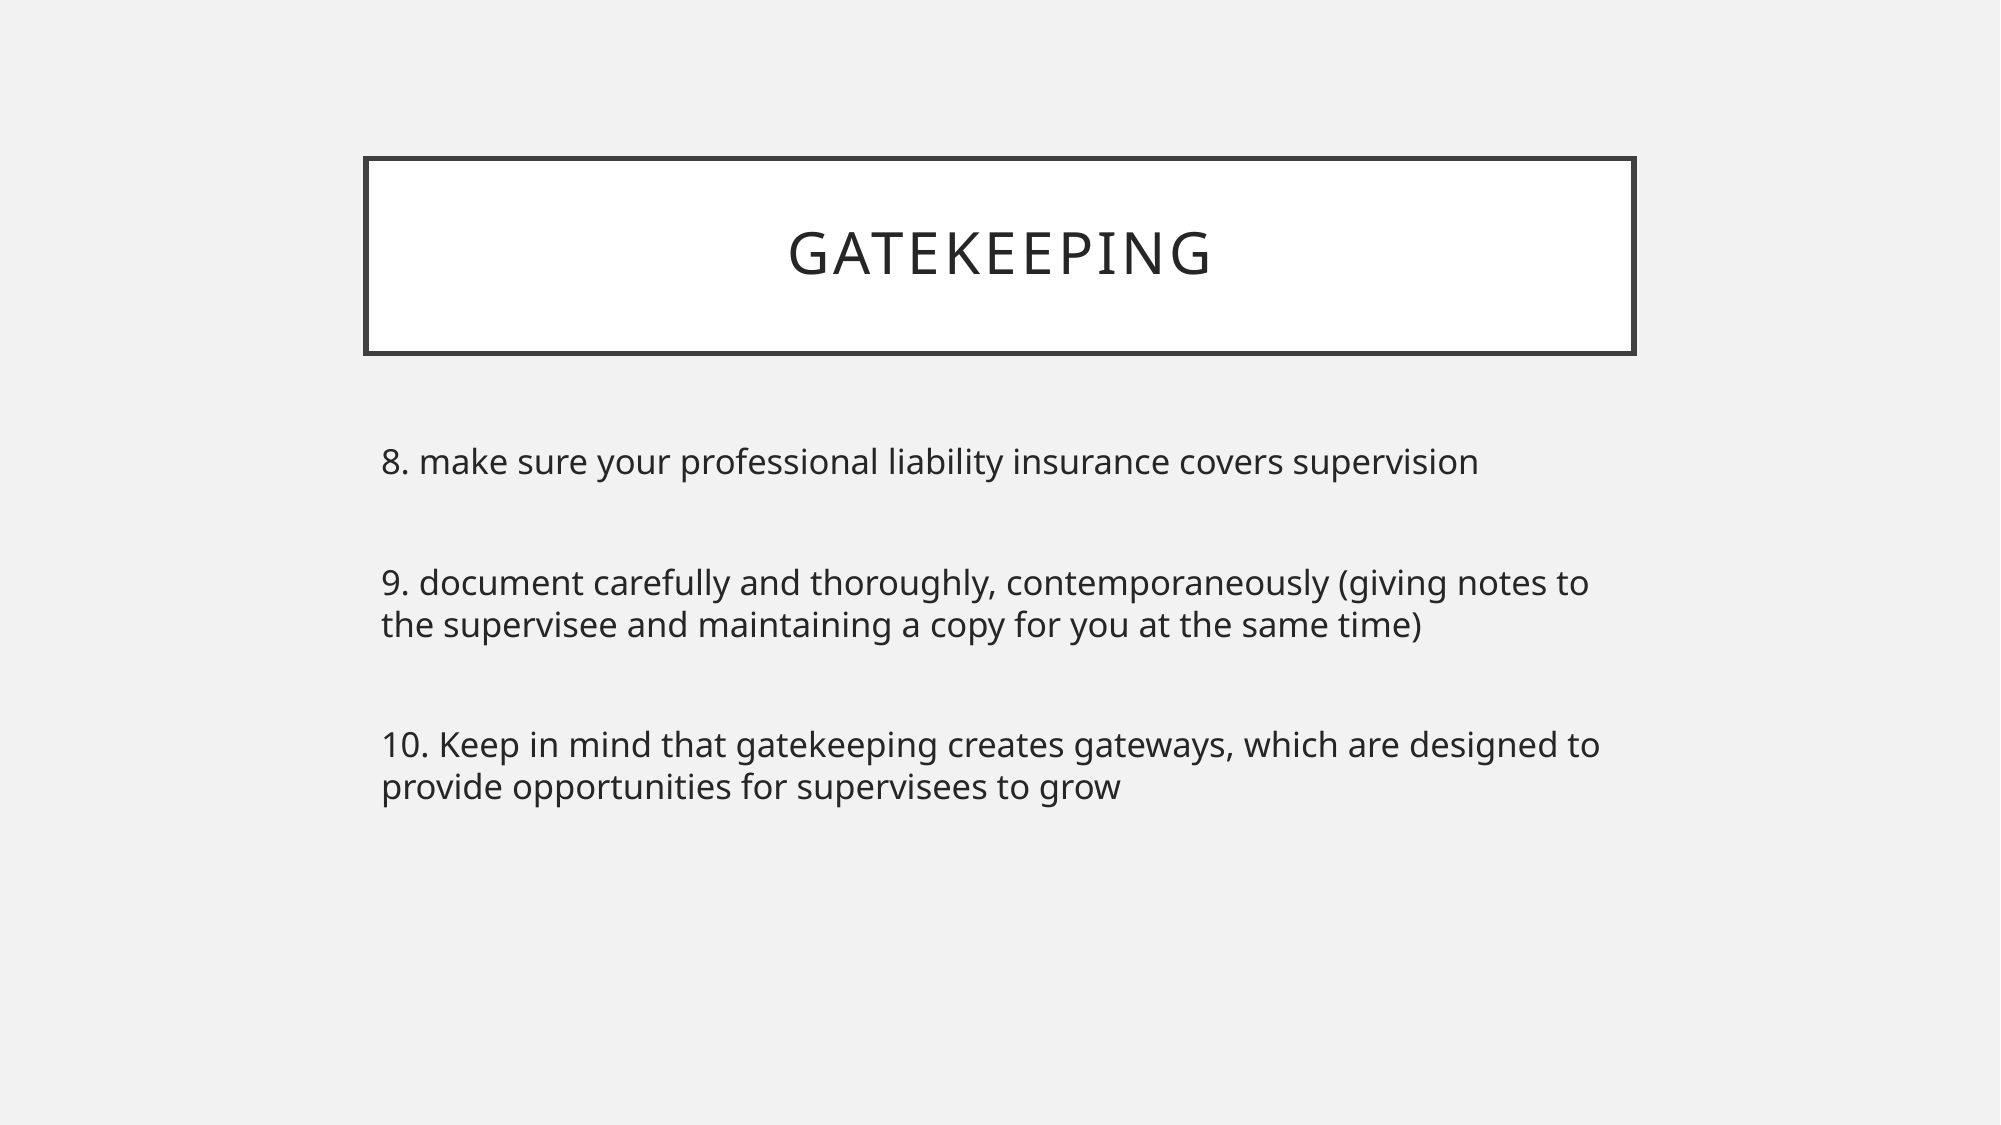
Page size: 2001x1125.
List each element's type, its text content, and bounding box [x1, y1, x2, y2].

list 8. make sure your professional liability insurance covers supervision 9. document carefully and thoroughly, contemporaneously (giving notes to the supervisee and maintaining a copy for you at the same time) 10. Keep in mind that gatekeeping creates gateways, which are designed to provide opportunities for supervisees to grow [366, 432, 1634, 942]
title GateKeeping [363, 156, 1637, 356]
